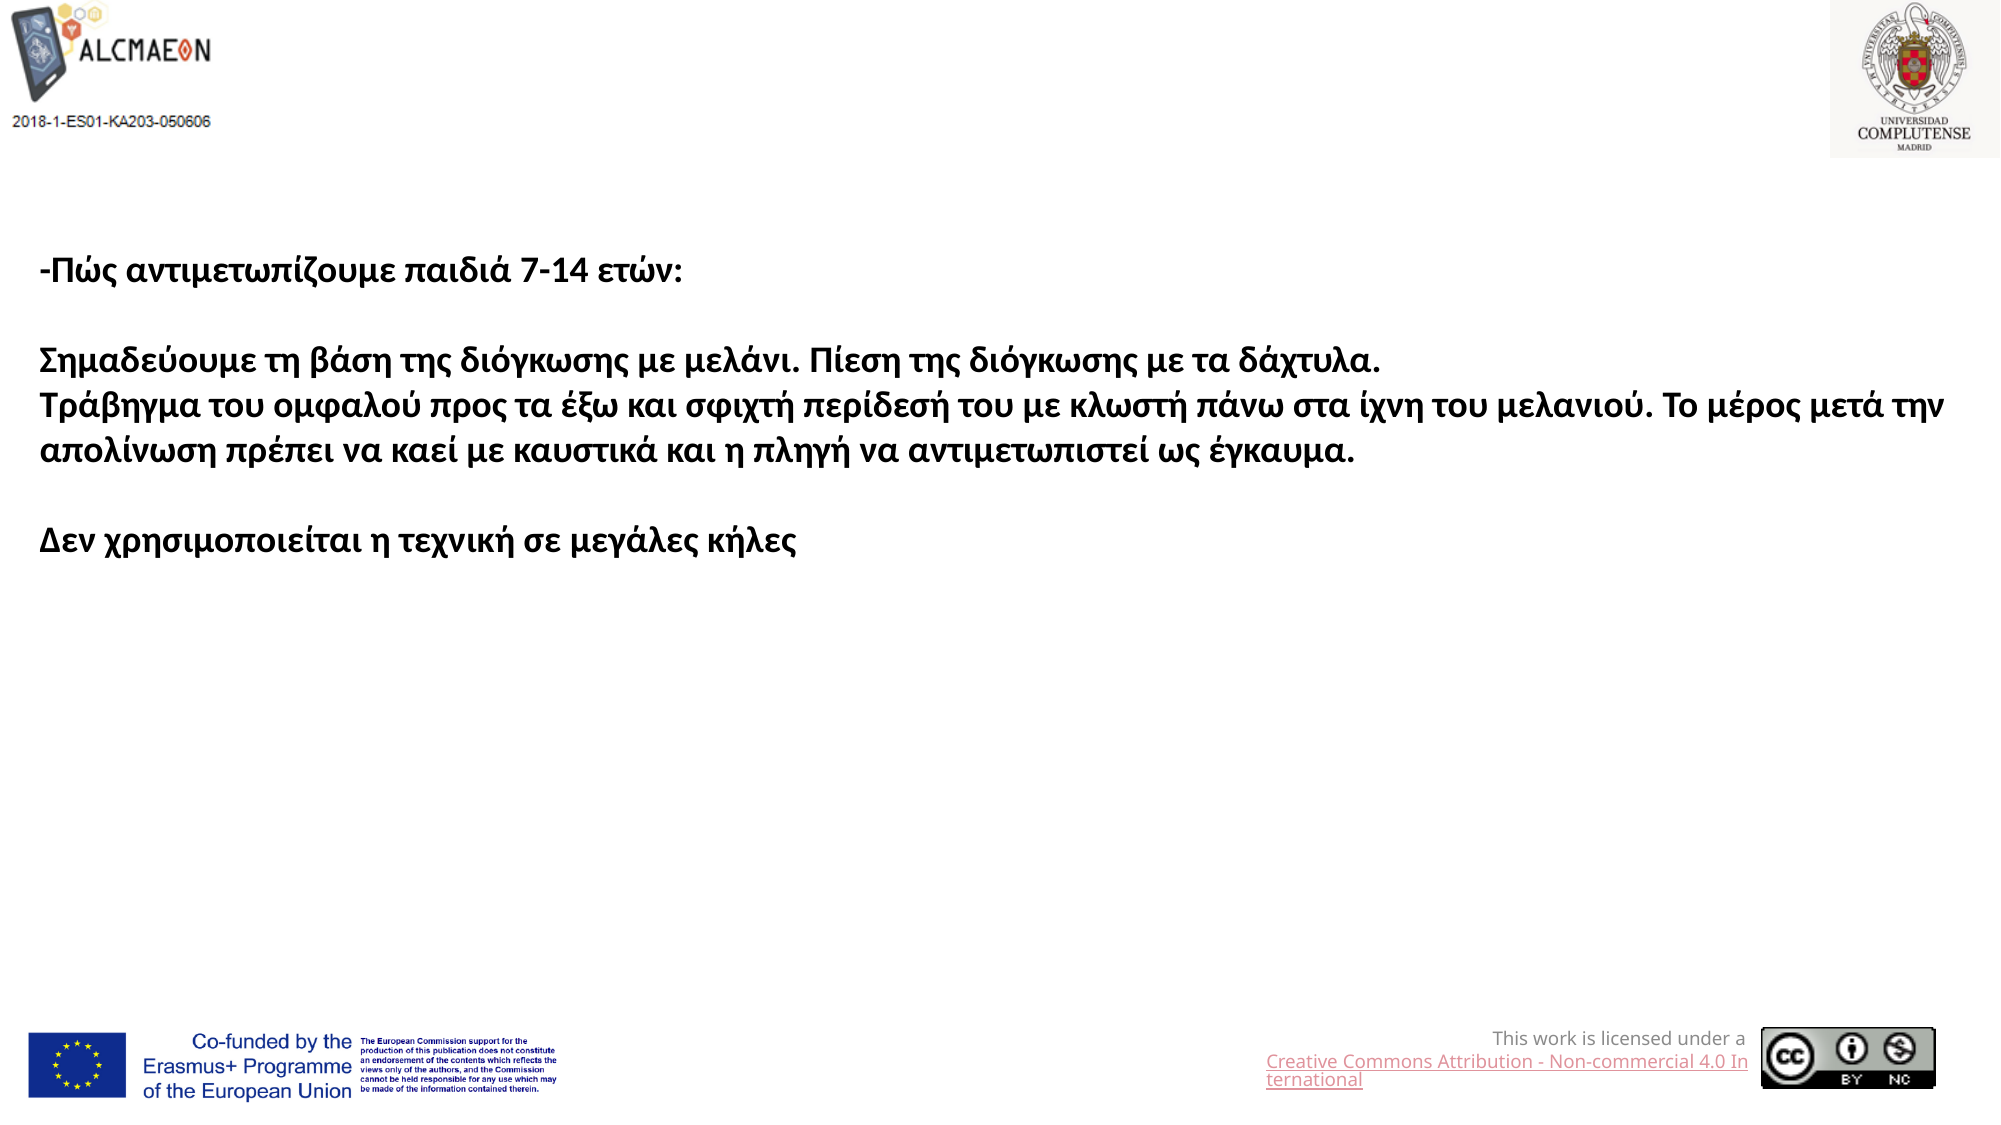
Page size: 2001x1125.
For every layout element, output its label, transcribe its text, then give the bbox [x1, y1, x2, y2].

picture [24, 1027, 563, 1103]
picture [1761, 1027, 1936, 1089]
text_box -Πώς αντιμετωπίζουμε παιδιά 7-14 ετών: Σημαδεύουμε τη βάση της διόγκωσης με μελάνι. Πίεση της διόγκωσης με τα δάχτυλα. Τράβηγμα του ομφαλού προς τα έξω και σφιχτή περίδεσή του με κλωστή πάνω στα ίχνη του μελανιού. Το μέρος μετά την απολίνωση πρέπει να καεί με καυστικά και η πληγή να αντιμετωπιστεί ως έγκαυμα. Δεν χρησιμοποιείται η τεχνική σε μεγάλες κήλες [24, 237, 1977, 627]
picture [0, 0, 222, 140]
picture [1830, 0, 2000, 158]
